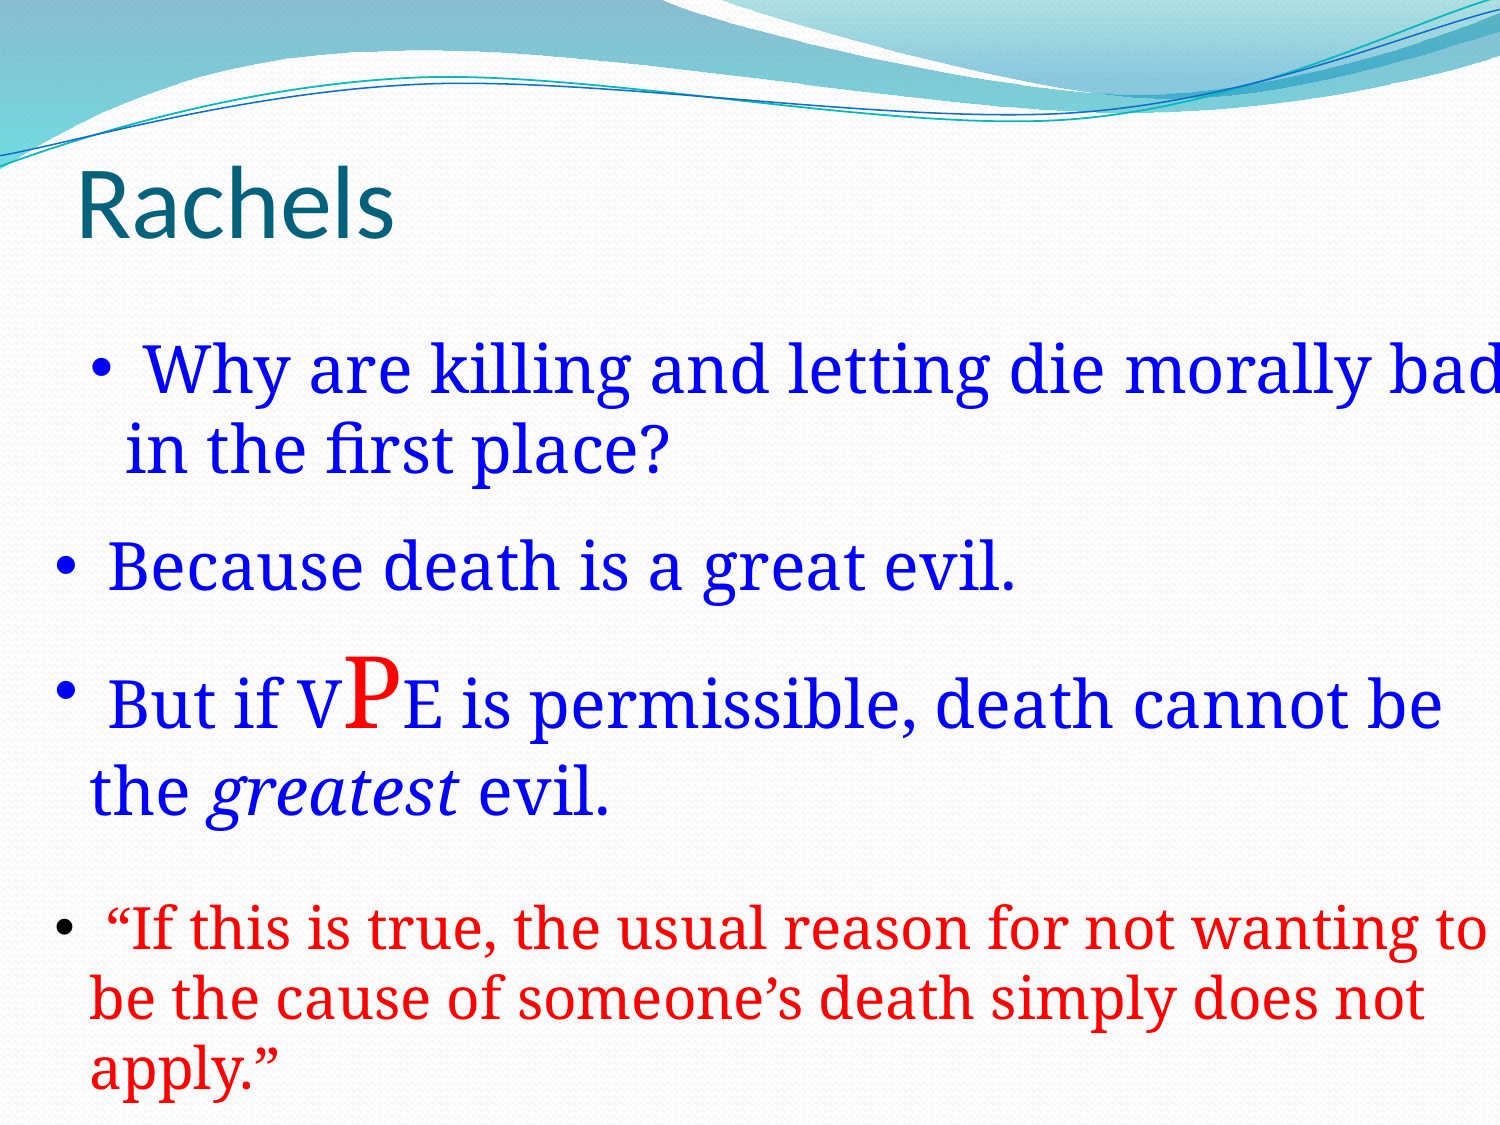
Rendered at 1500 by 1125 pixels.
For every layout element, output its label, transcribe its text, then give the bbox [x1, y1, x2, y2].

text_box Why are killing and letting die morally bad in the first place? Because death is a great evil. But if VPE is permissible, death cannot be the greatest evil. “If this is true, the usual reason for not wanting to be the cause of someone’s death simply does not apply.” -Pg. 238 [0, 259, 1500, 1125]
title Rachels [75, 112, 1438, 259]
